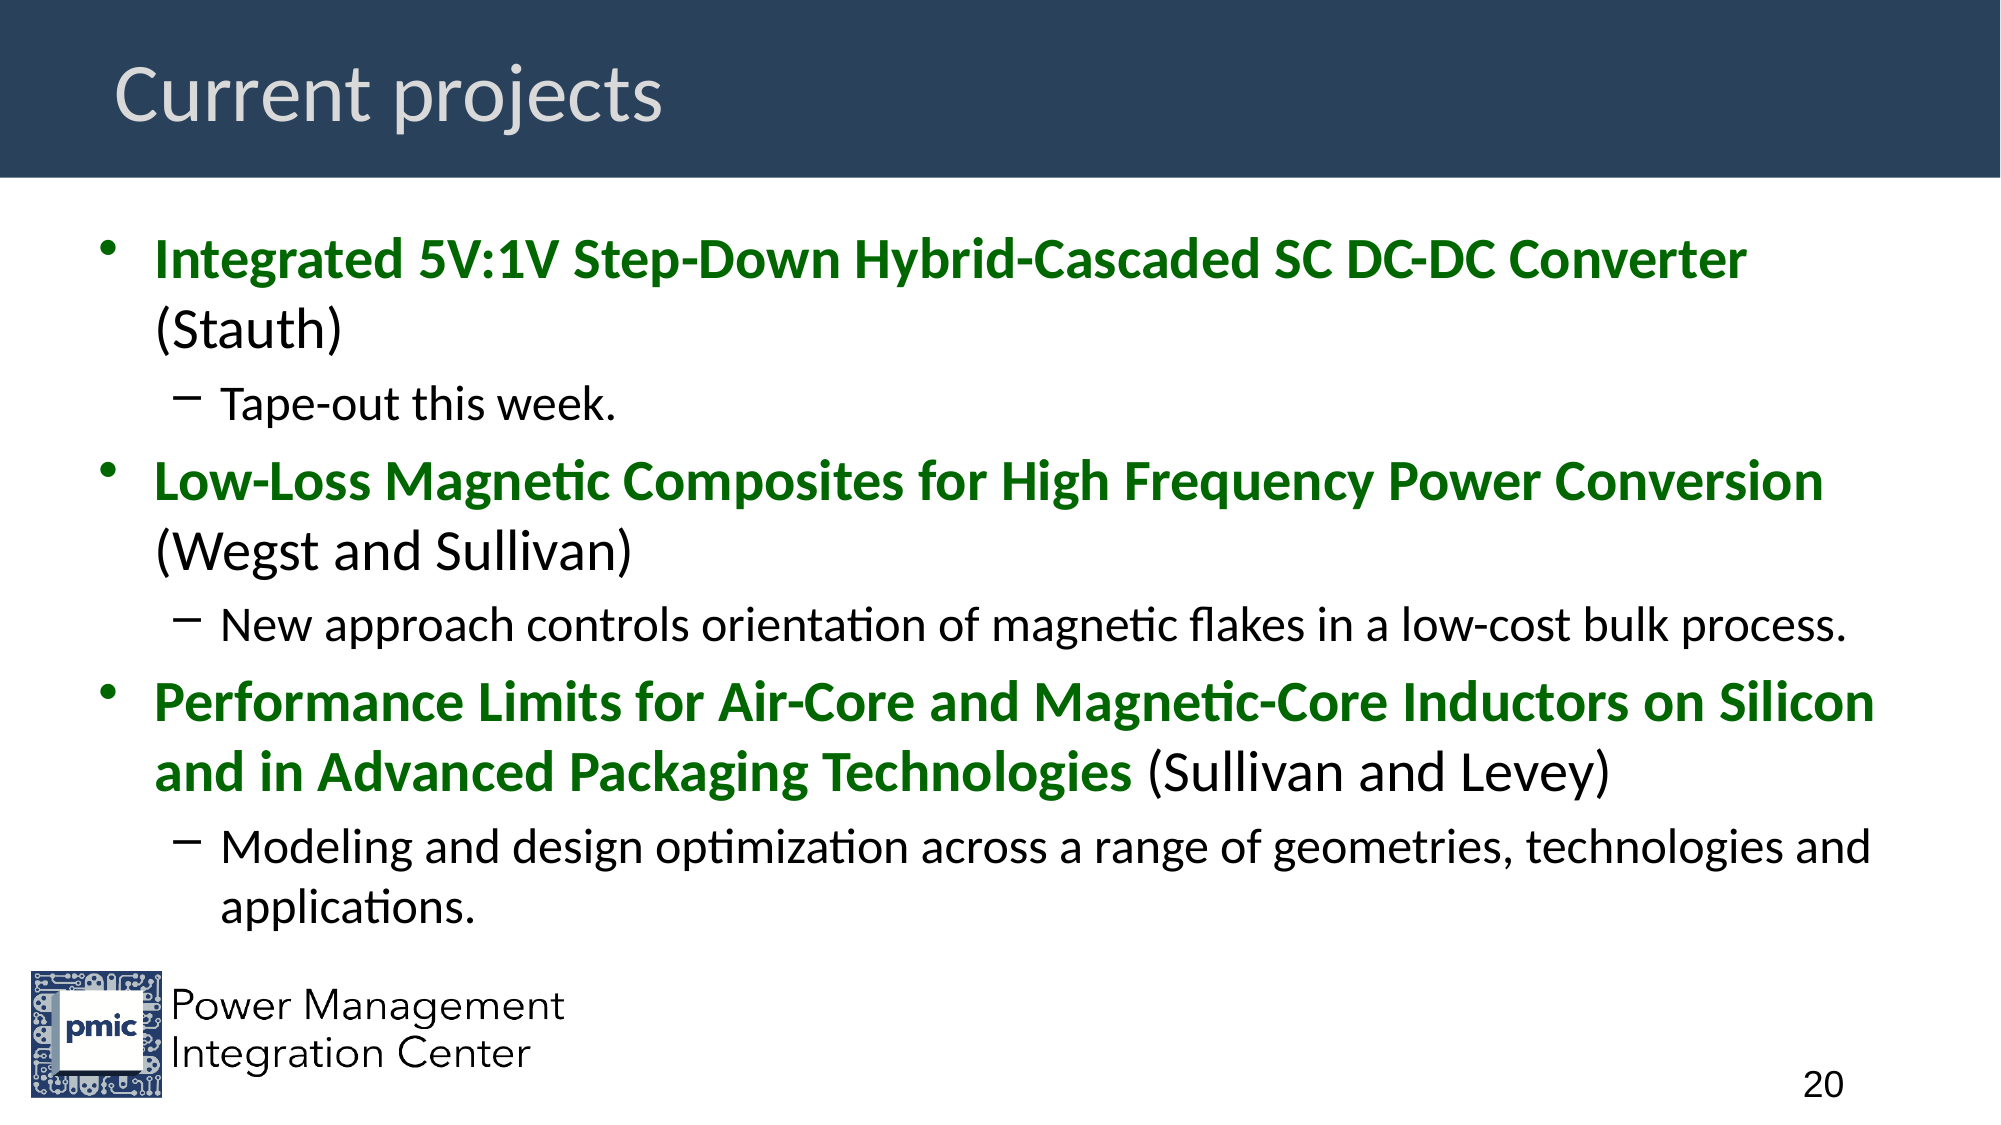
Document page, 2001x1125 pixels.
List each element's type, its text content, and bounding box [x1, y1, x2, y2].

list Integrated 5V:1V Step-Down Hybrid-Cascaded SC DC-DC Converter (Stauth) Tape-out this week. Low-Loss Magnetic Composites for High Frequency Power Conversion (Wegst and Sullivan) New approach controls orientation of magnetic flakes in a low-cost bulk process. Performance Limits for Air-Core and Magnetic-Core Inductors on Silicon and in Advanced Packaging Technologies (Sullivan and Levey) Modeling and design optimization across a range of geometries, technologies and applications. [83, 212, 1900, 1038]
title Current projects [99, 0, 1884, 176]
picture [30, 970, 565, 1103]
